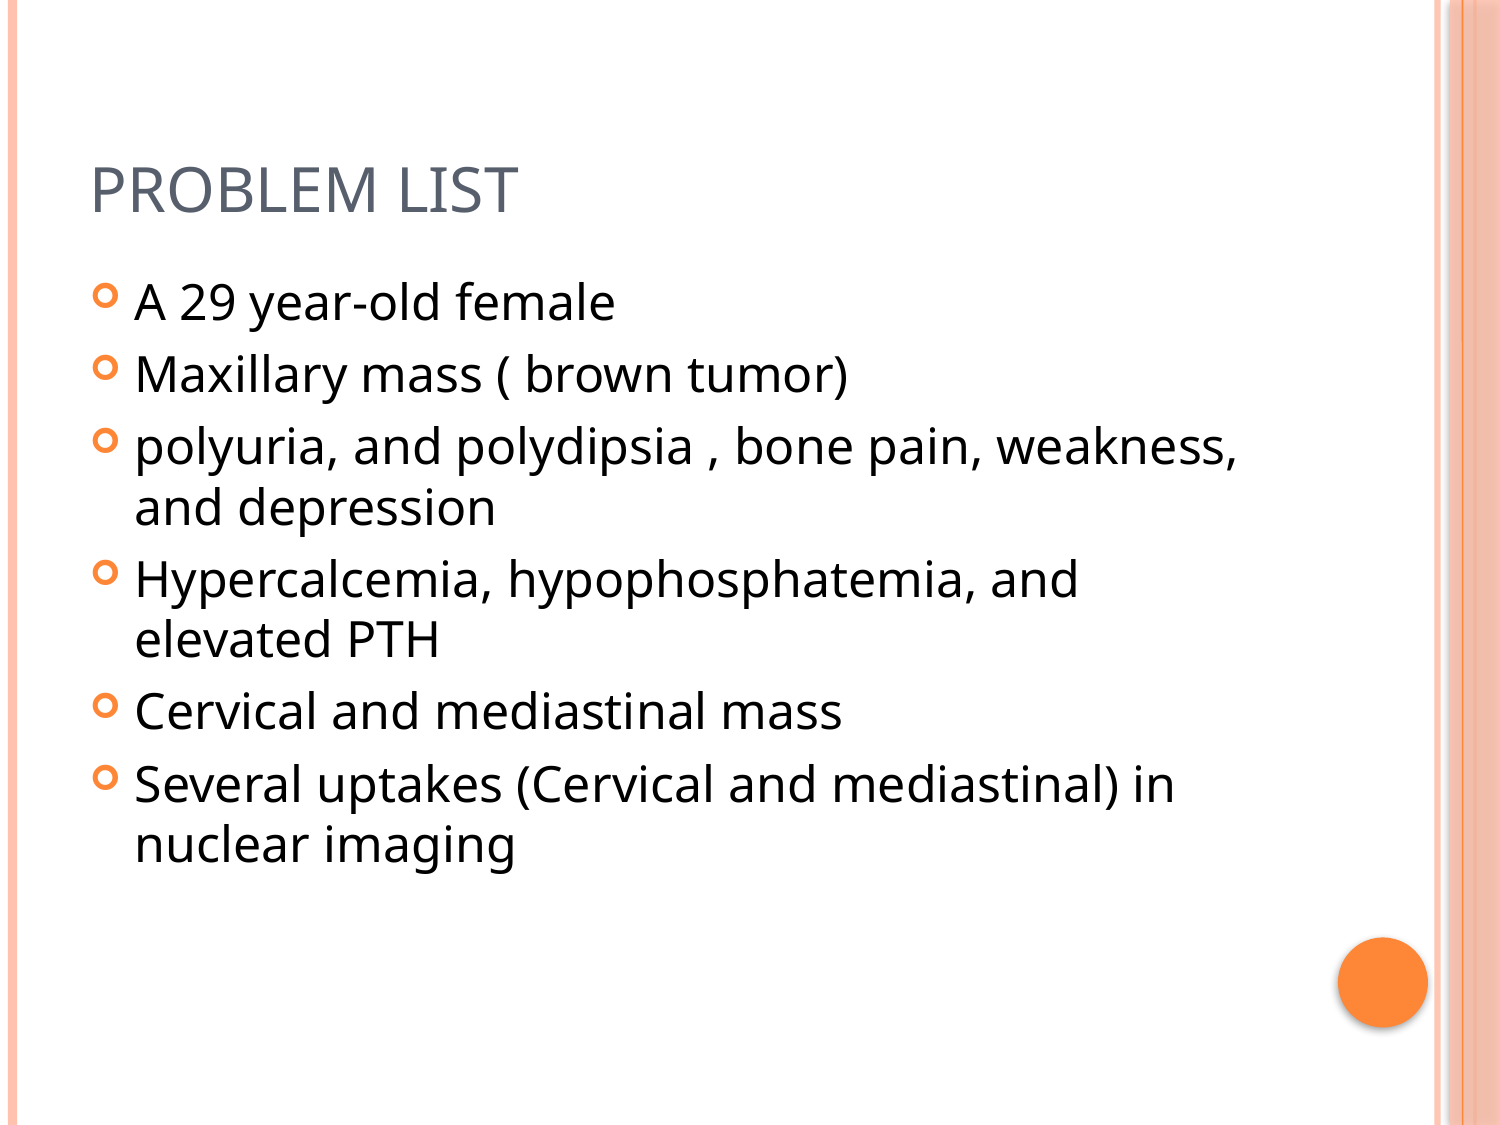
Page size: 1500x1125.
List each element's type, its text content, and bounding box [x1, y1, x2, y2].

list A 29 year-old female Maxillary mass ( brown tumor) polyuria, and polydipsia , bone pain, weakness, and depression Hypercalcemia, hypophosphatemia, and elevated PTH Cervical and mediastinal mass Several uptakes (Cervical and mediastinal) in nuclear imaging [75, 262, 1300, 1062]
title Problem list [75, 45, 1300, 233]
